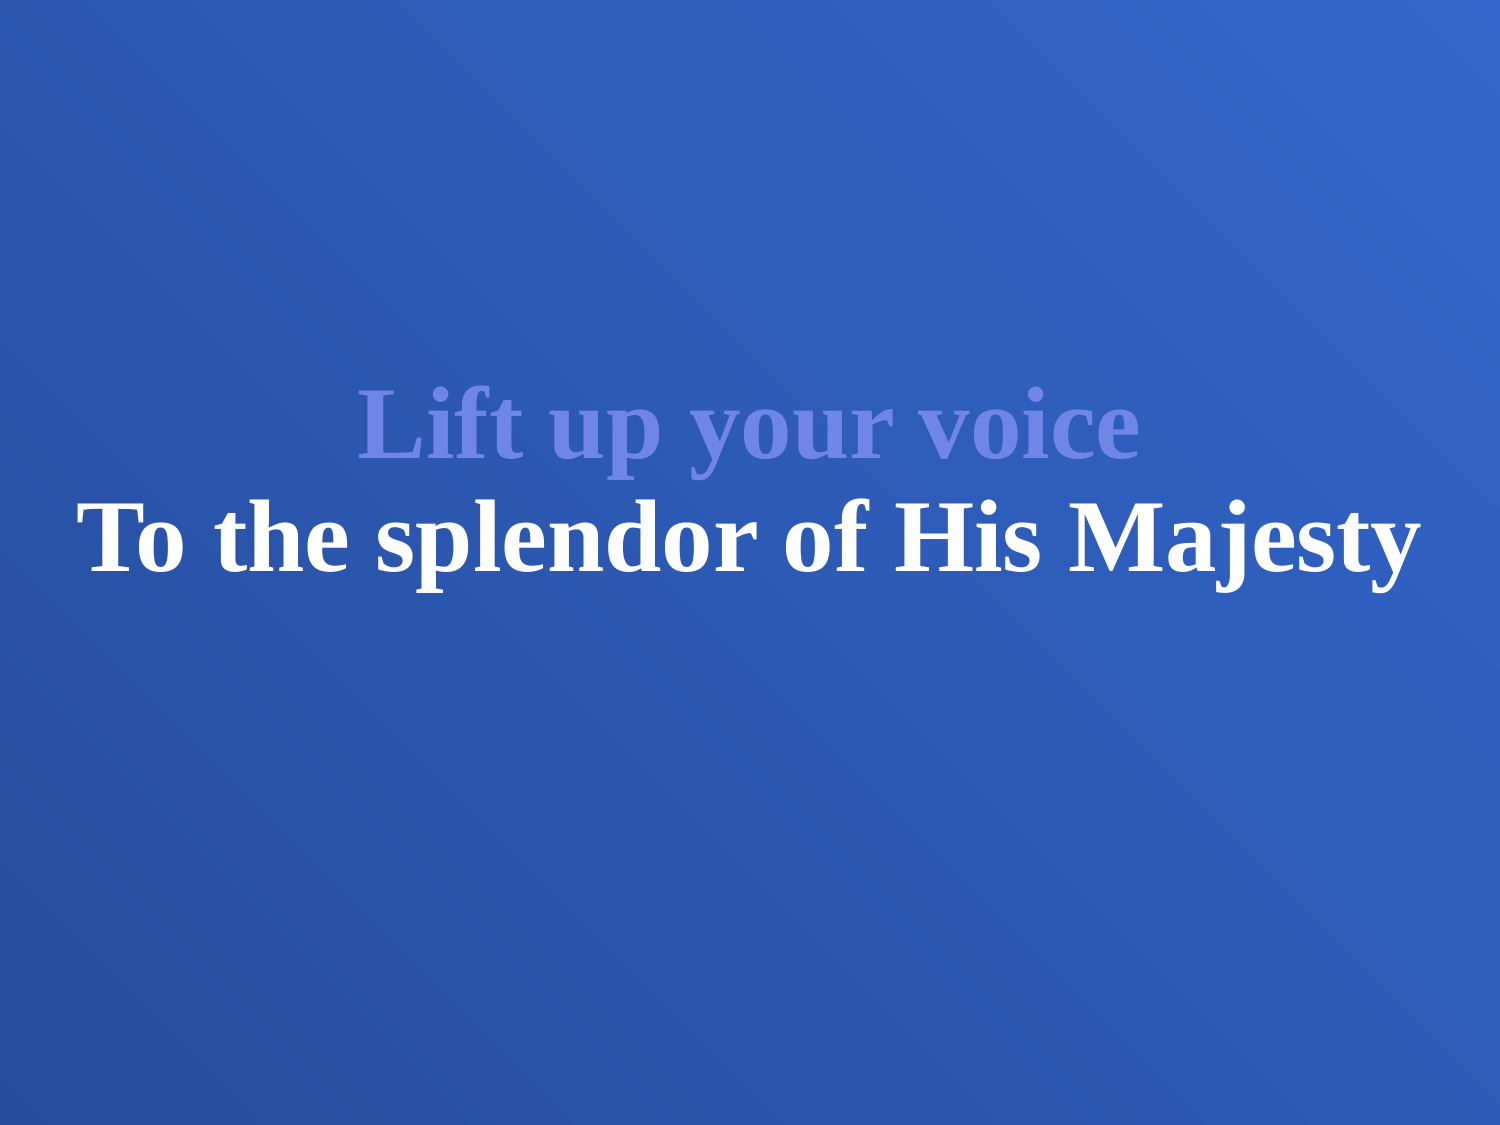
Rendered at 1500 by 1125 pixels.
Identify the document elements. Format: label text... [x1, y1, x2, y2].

text_box Lift up your voice To the splendor of His Majesty [0, 359, 1500, 600]
